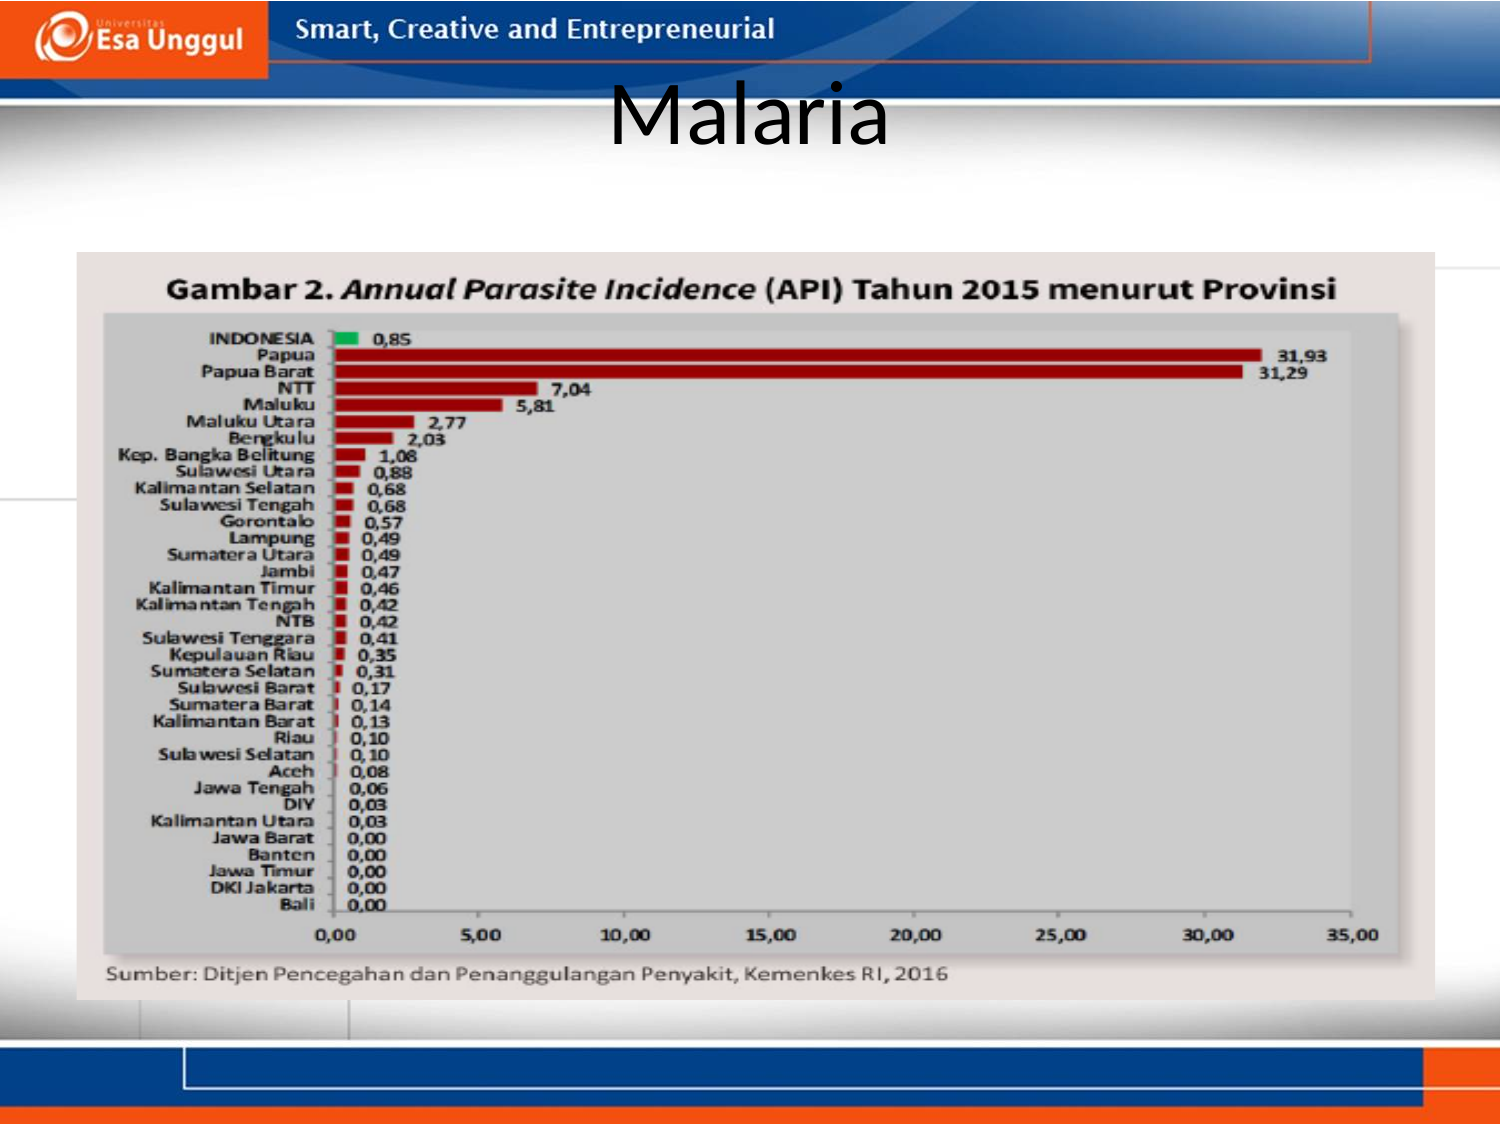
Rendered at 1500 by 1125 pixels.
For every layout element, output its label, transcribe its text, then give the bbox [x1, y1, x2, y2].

title Malaria [75, 45, 1425, 233]
picture [0, 1, 1500, 1124]
